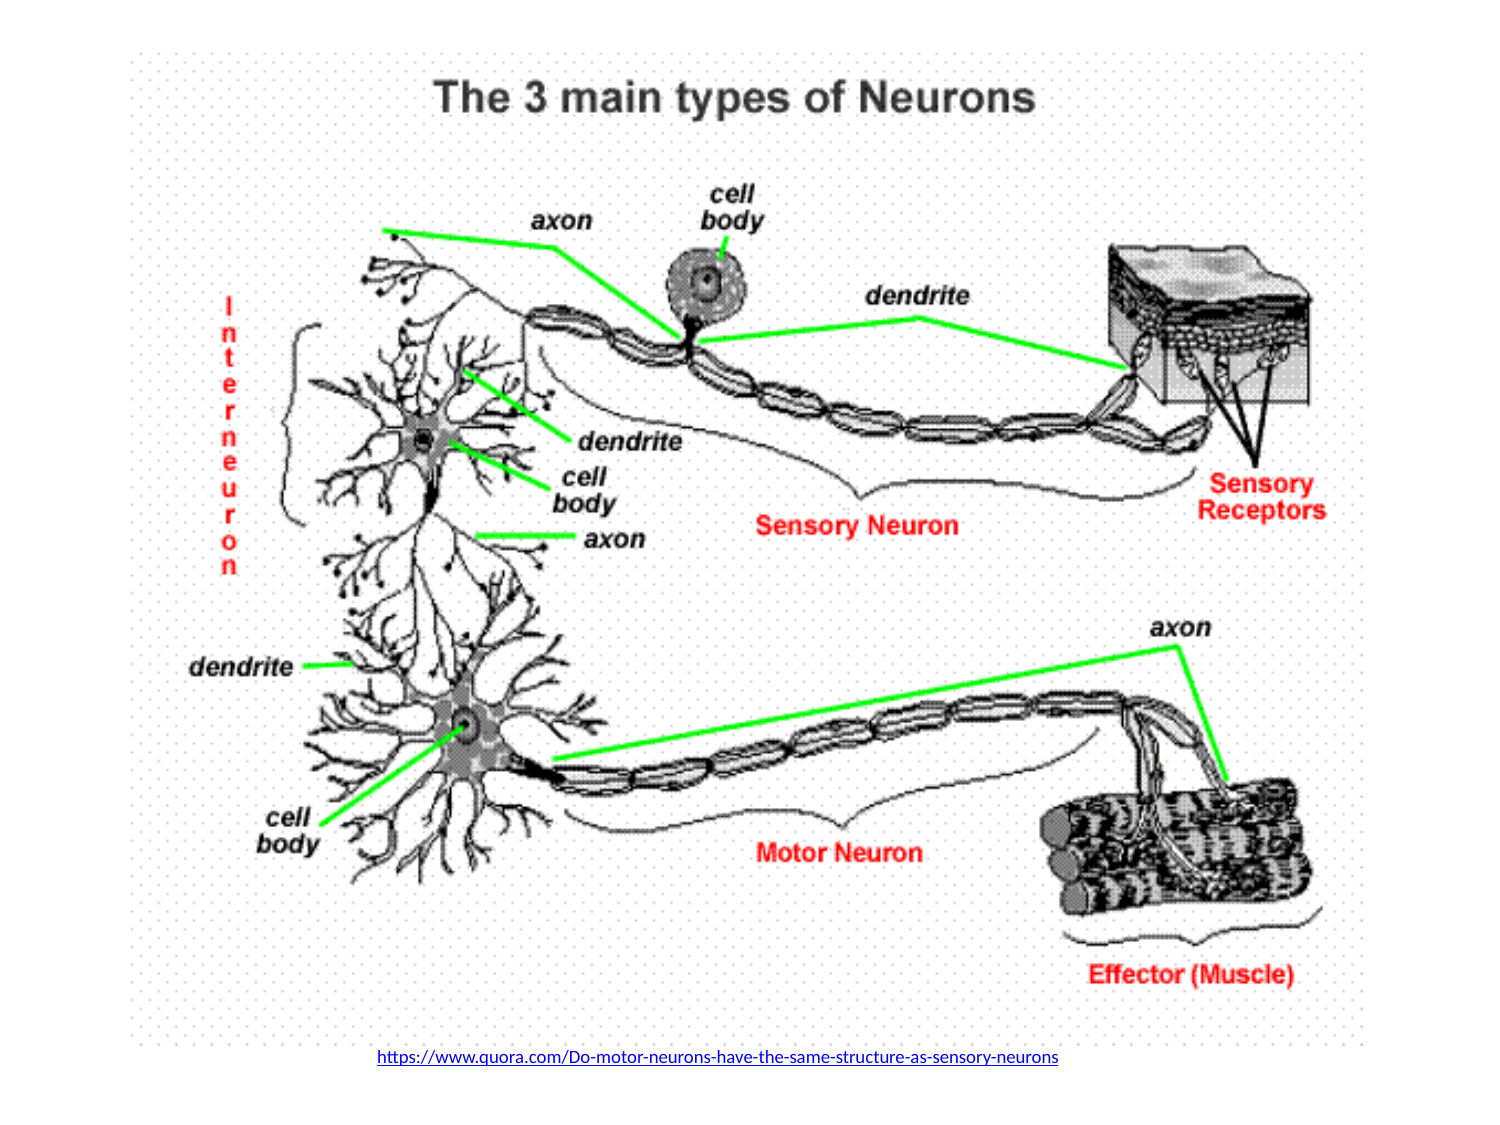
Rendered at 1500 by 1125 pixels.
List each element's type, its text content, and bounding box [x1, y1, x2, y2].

text_box https://www.quora.com/Do-motor-neurons-have-the-same-structure-as-sensory-neurons [362, 1053, 1113, 1075]
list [124, 50, 1363, 1046]
